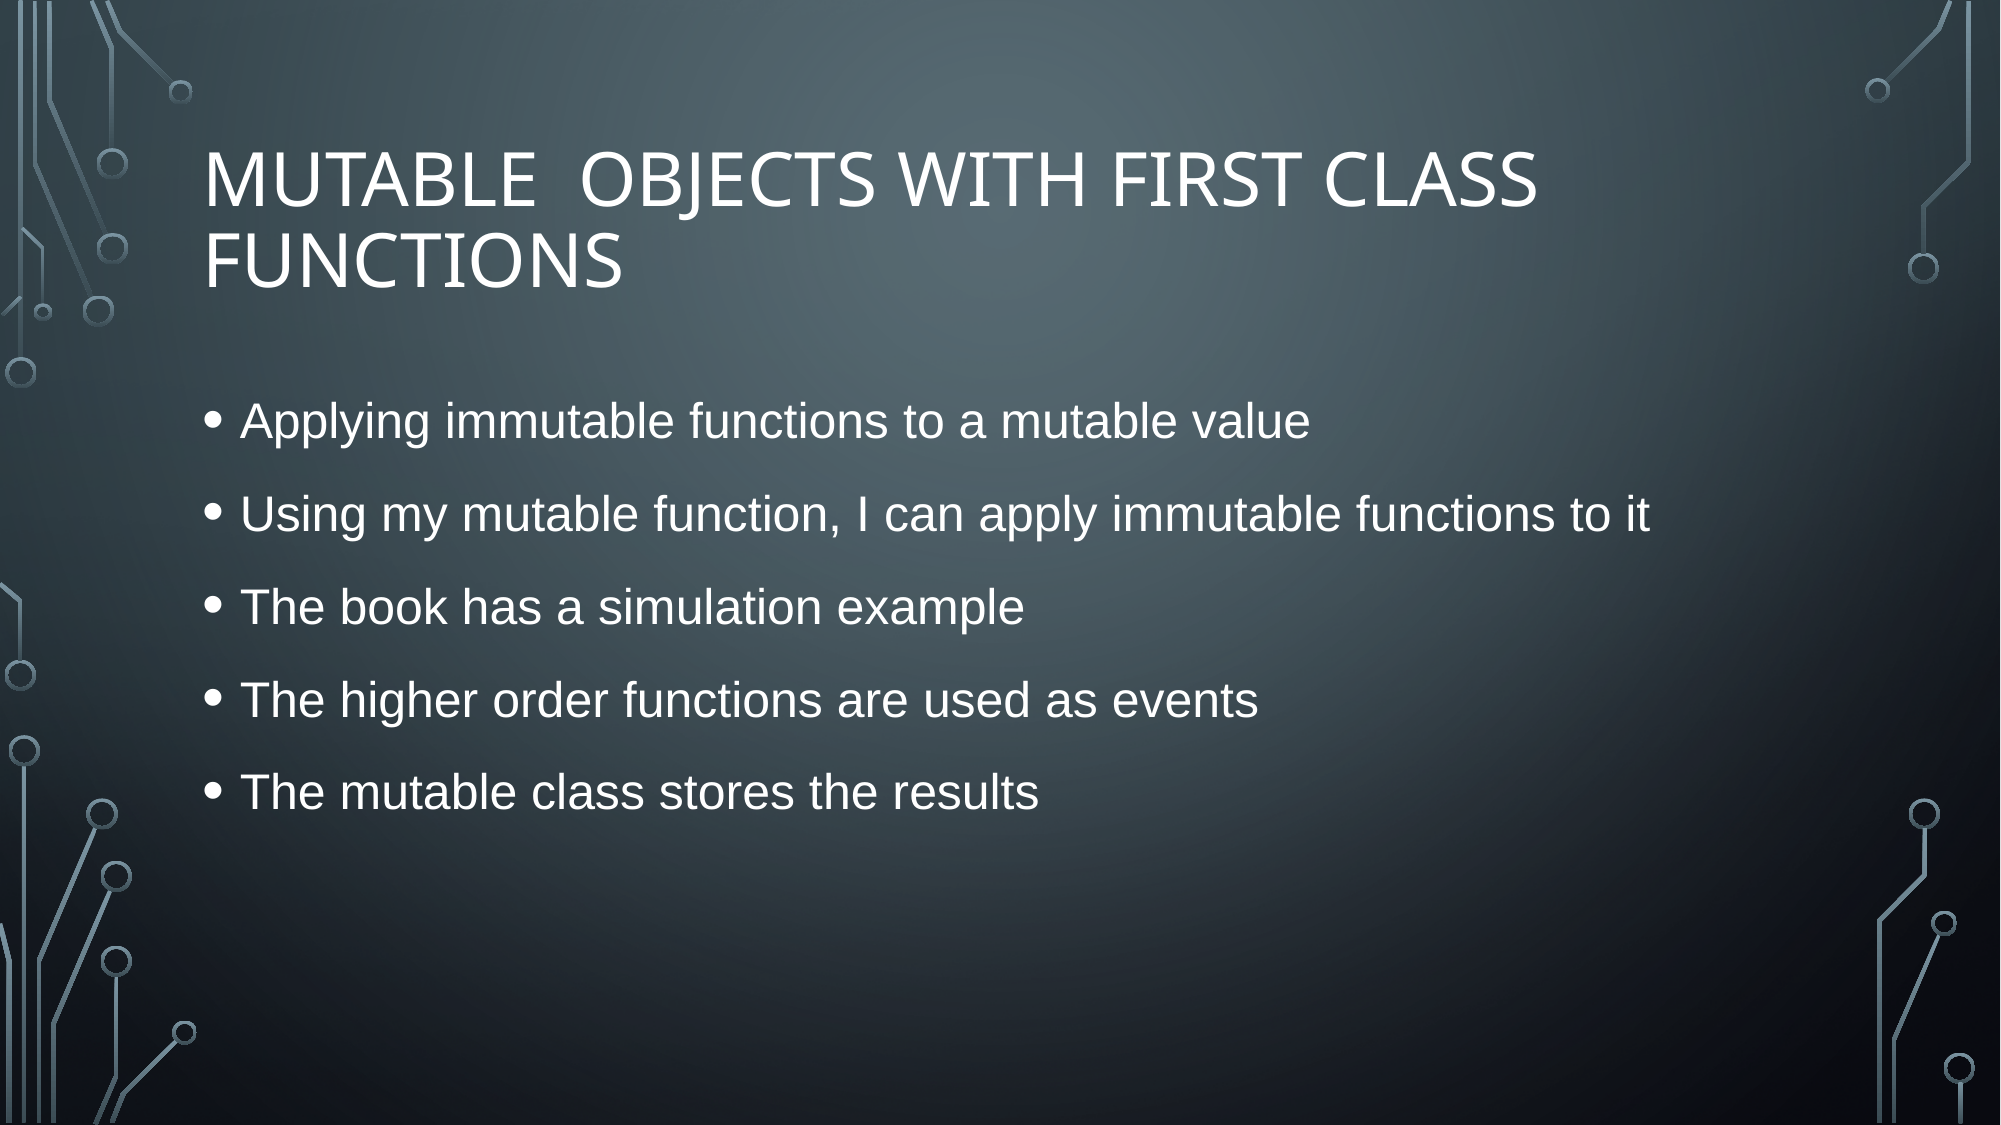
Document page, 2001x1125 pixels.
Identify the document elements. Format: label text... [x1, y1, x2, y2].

list Applying immutable functions to a mutable value Using my mutable function, I can apply immutable functions to it The book has a simulation example The higher order functions are used as events The mutable class stores the results [187, 369, 1813, 950]
title Mutable Objects with first class functions [187, 101, 1813, 344]
